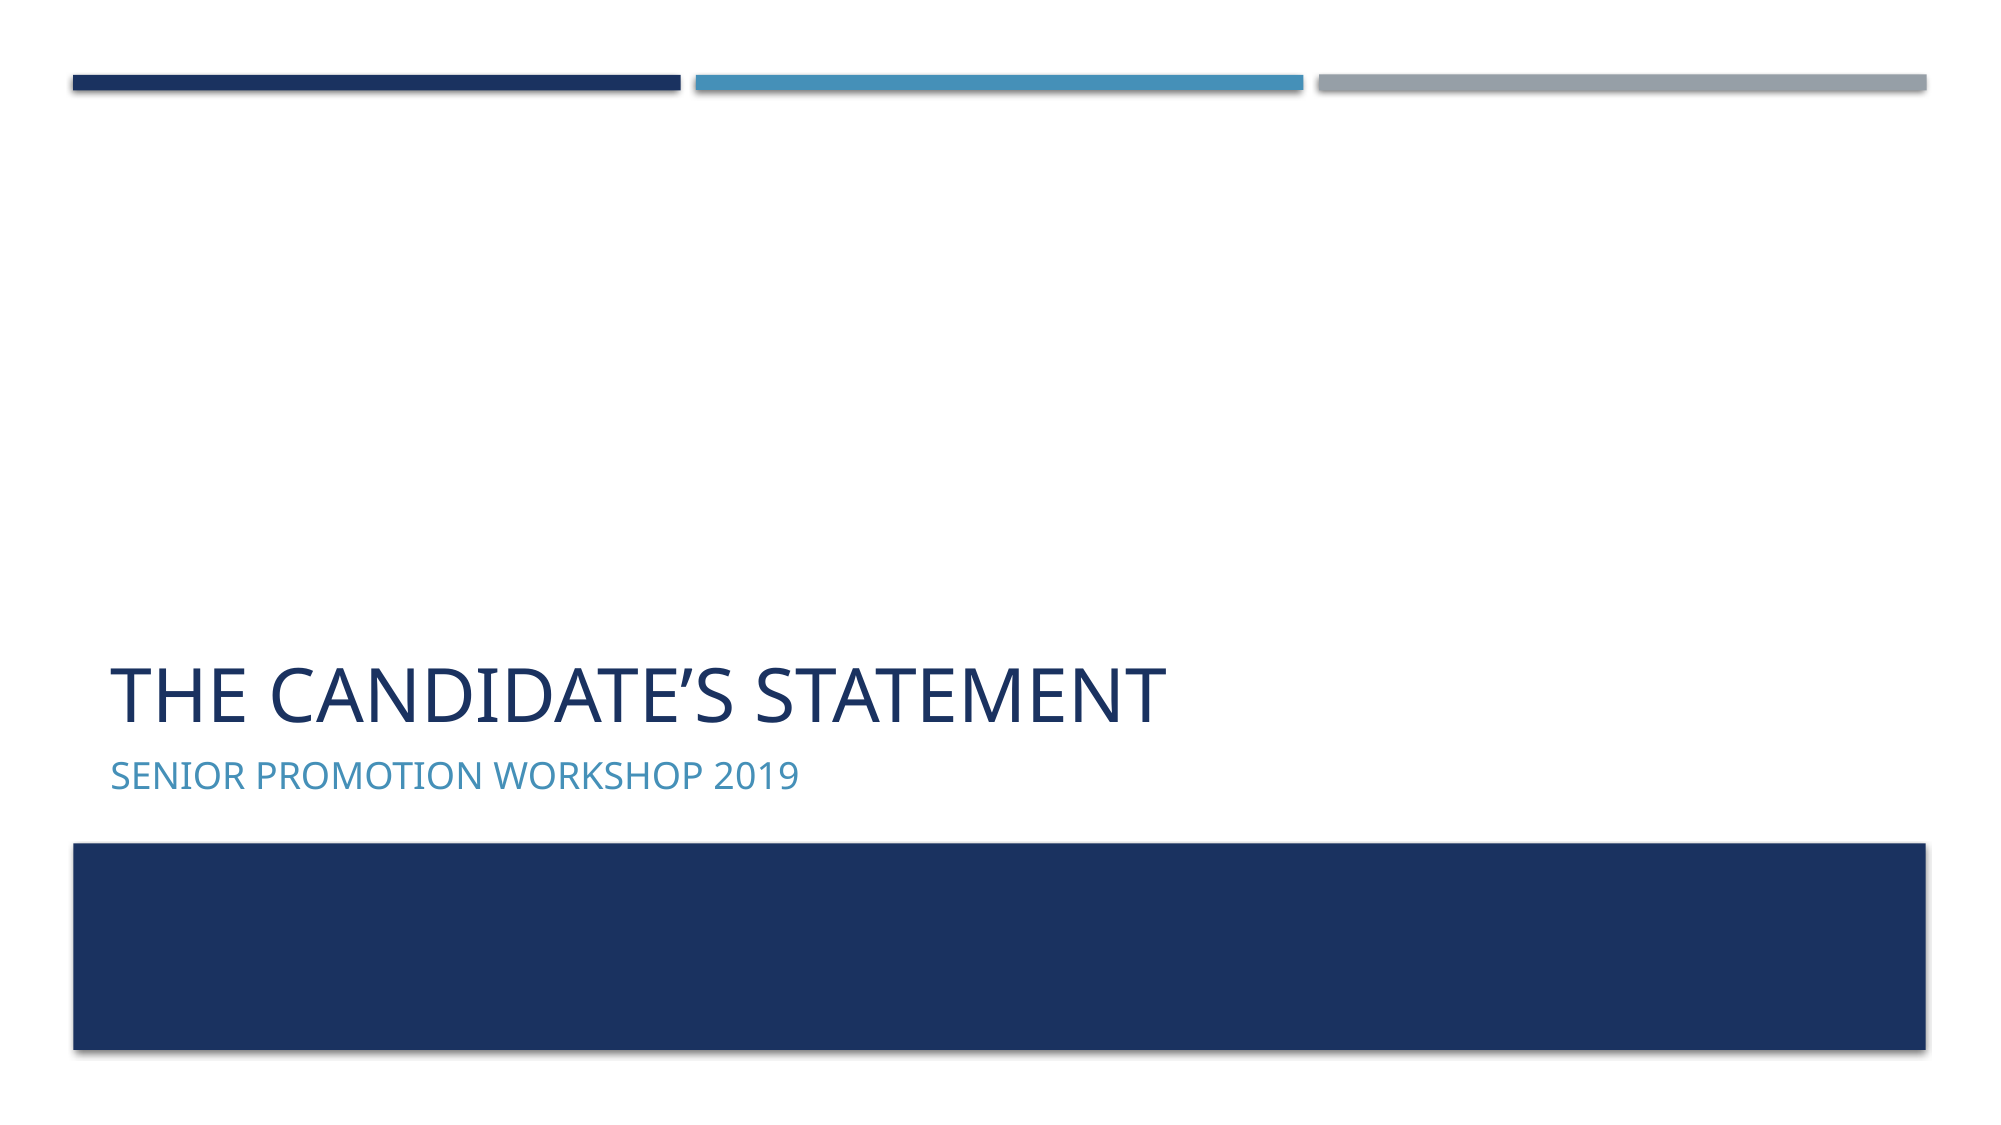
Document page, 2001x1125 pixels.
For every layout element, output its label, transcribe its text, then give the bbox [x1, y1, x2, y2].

title The candidate’s statement [95, 499, 1905, 744]
list Senior promotion workshop 2019 [95, 744, 1905, 844]
